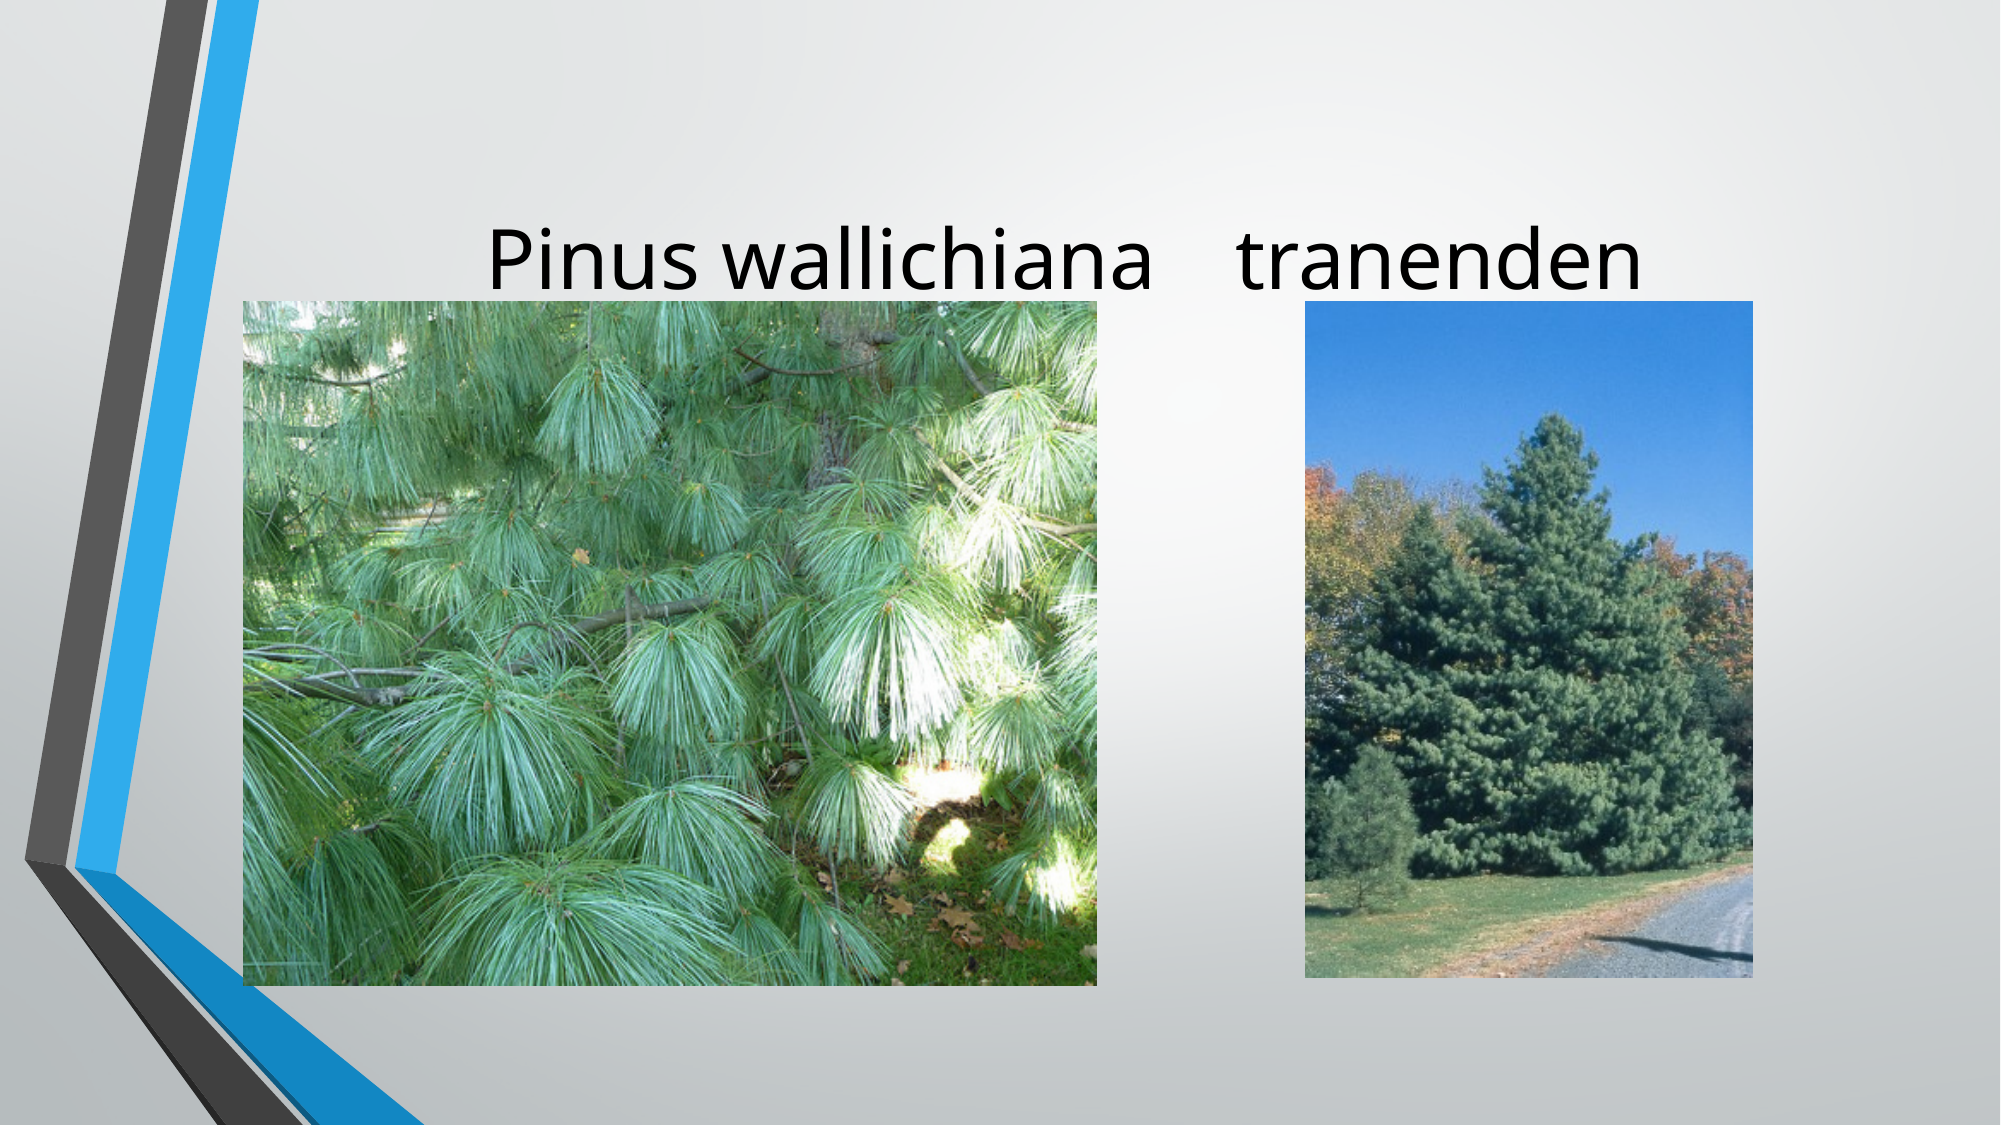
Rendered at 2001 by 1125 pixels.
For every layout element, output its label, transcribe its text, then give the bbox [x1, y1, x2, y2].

title Pinus wallichiana tranenden [243, 112, 1887, 400]
picture [1305, 300, 1754, 978]
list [243, 300, 1097, 986]
